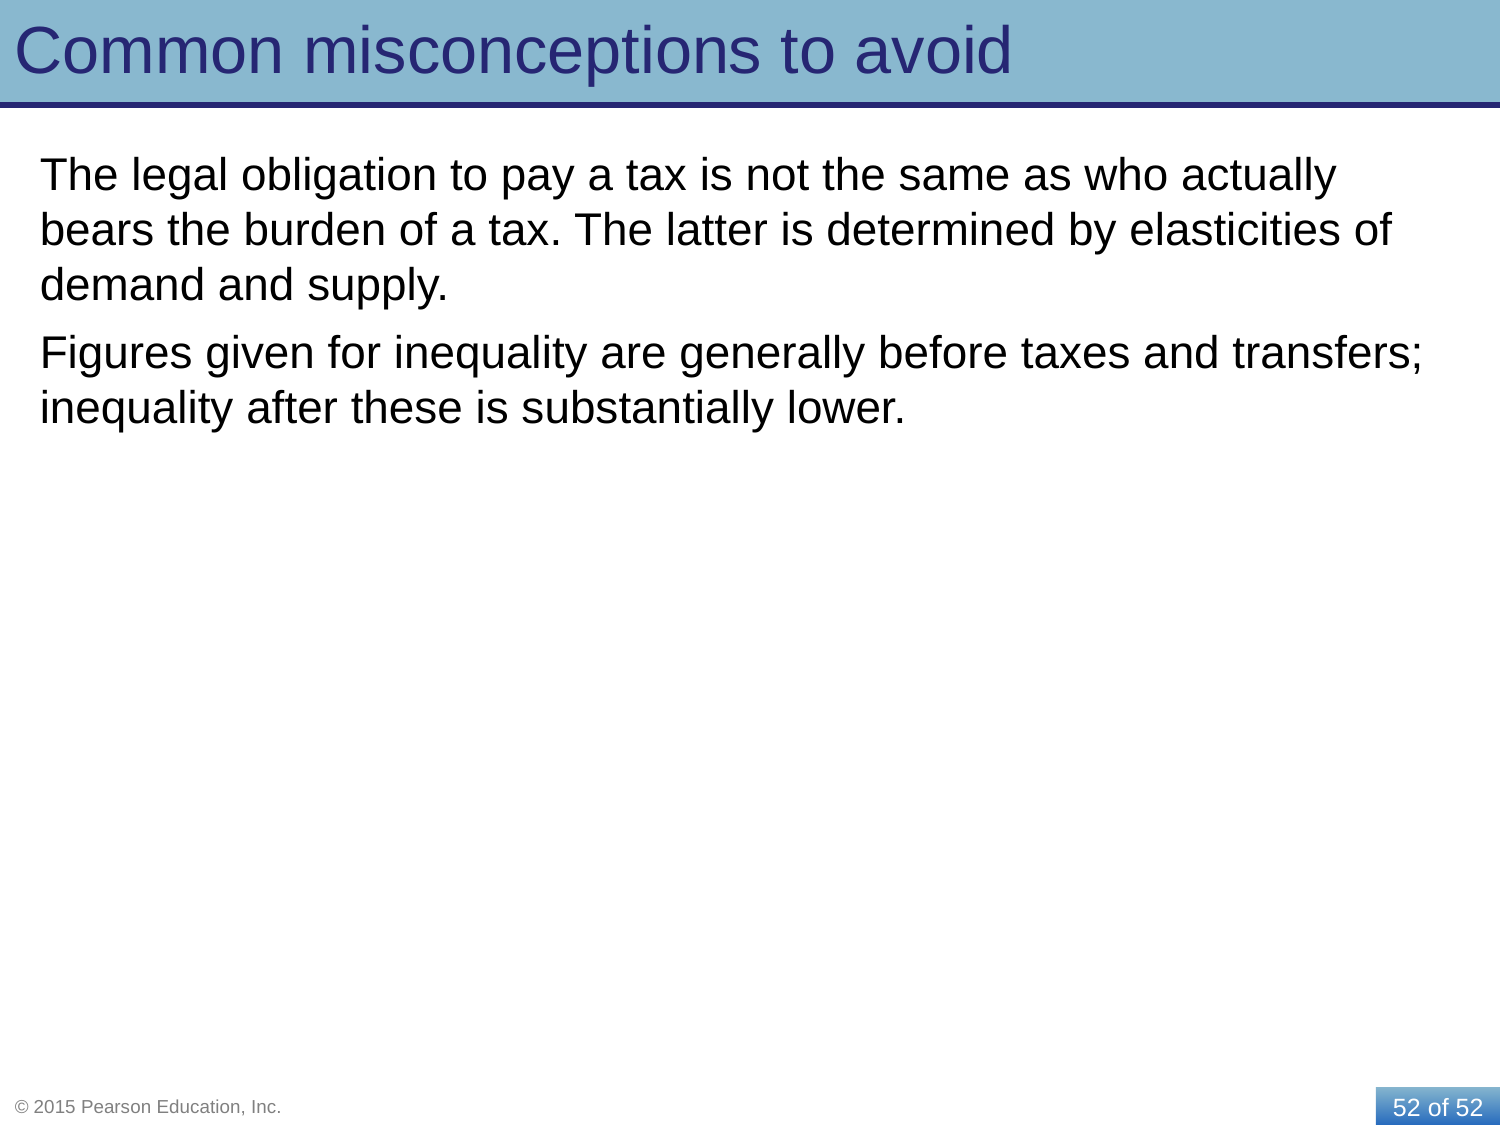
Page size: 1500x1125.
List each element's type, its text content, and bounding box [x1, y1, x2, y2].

list The legal obligation to pay a tax is not the same as who actually bears the burden of a tax. The latter is determined by elasticities of demand and supply. Figures given for inequality are generally before taxes and transfers; inequality after these is substantially lower. [24, 137, 1475, 1063]
title Common misconceptions to avoid [0, 0, 1500, 105]
